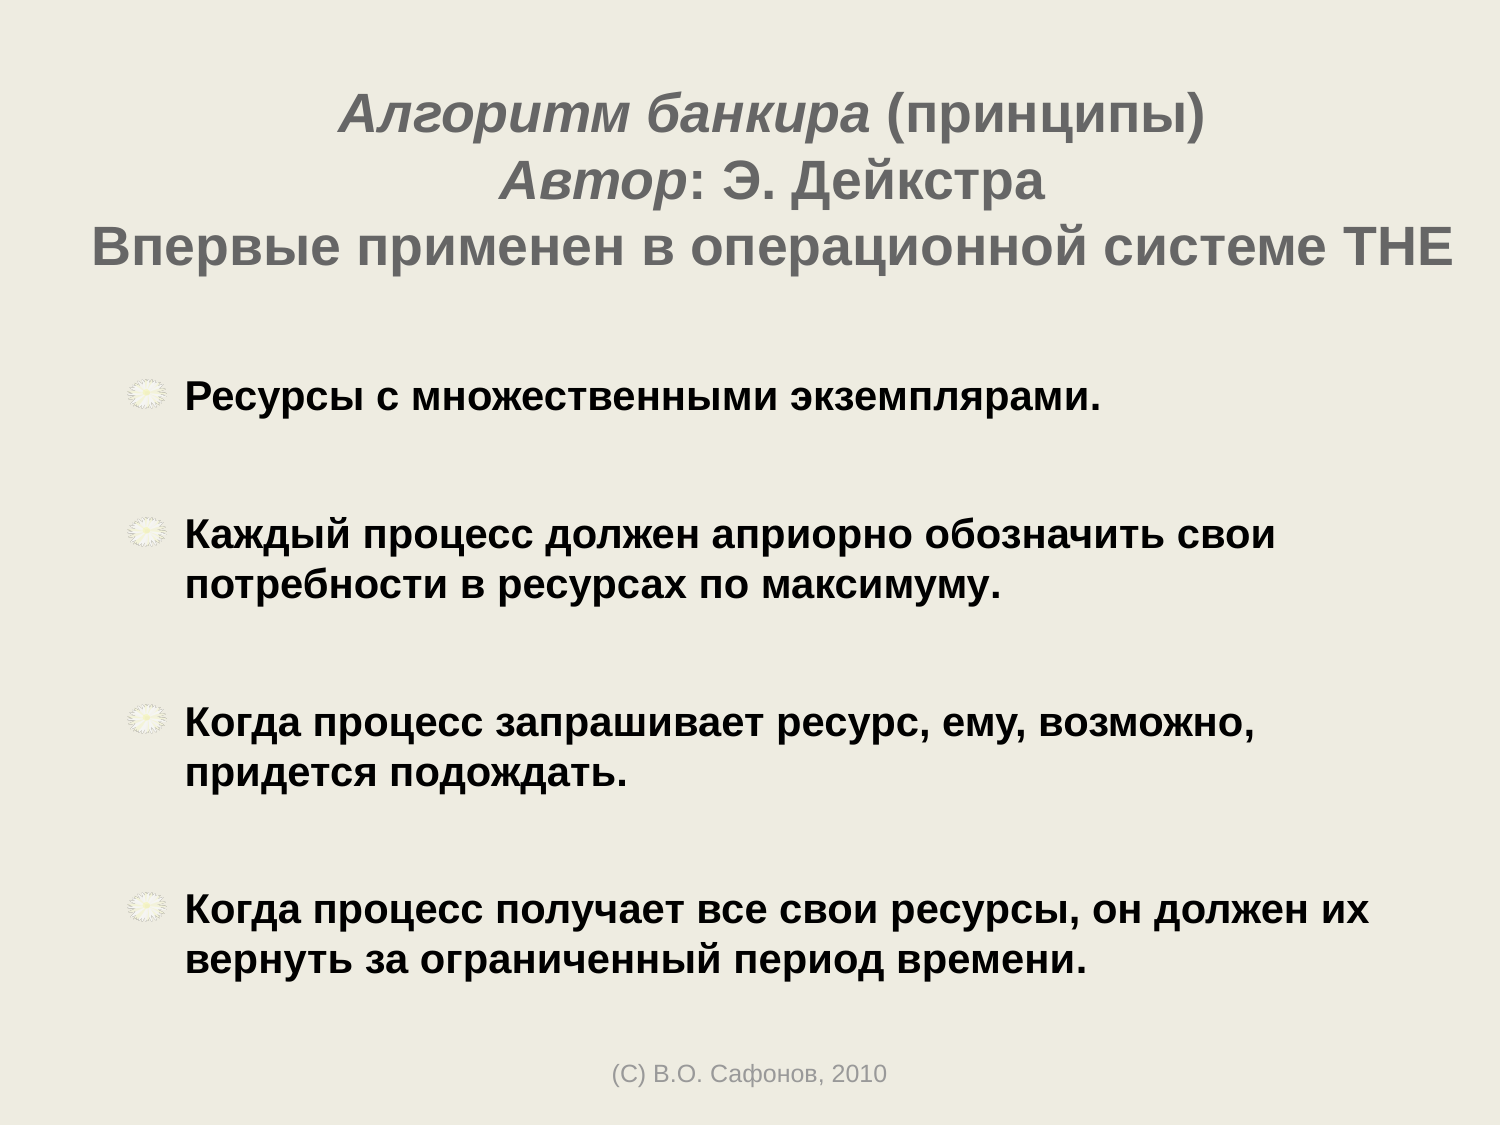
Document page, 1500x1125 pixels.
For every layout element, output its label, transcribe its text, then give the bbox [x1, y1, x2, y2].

title Алгоритм банкира (принципы) Автор: Э. Дейкстра Впервые применен в операционной системе THE [74, 39, 1471, 315]
footer (C) В.О. Сафонов, 2010 [512, 1042, 988, 1103]
list Ресурсы с множественными экземплярами. Каждый процесс должен априорно обозначить свои потребности в ресурсах по максимуму. Когда процесс запрашивает ресурс, ему, возможно, придется подождать. Когда процесс получает все свои ресурсы, он должен их вернуть за ограниченный период времени. [112, 361, 1423, 1001]
picture [127, 704, 167, 734]
picture [127, 379, 167, 409]
picture [127, 517, 167, 547]
picture [127, 892, 167, 922]
